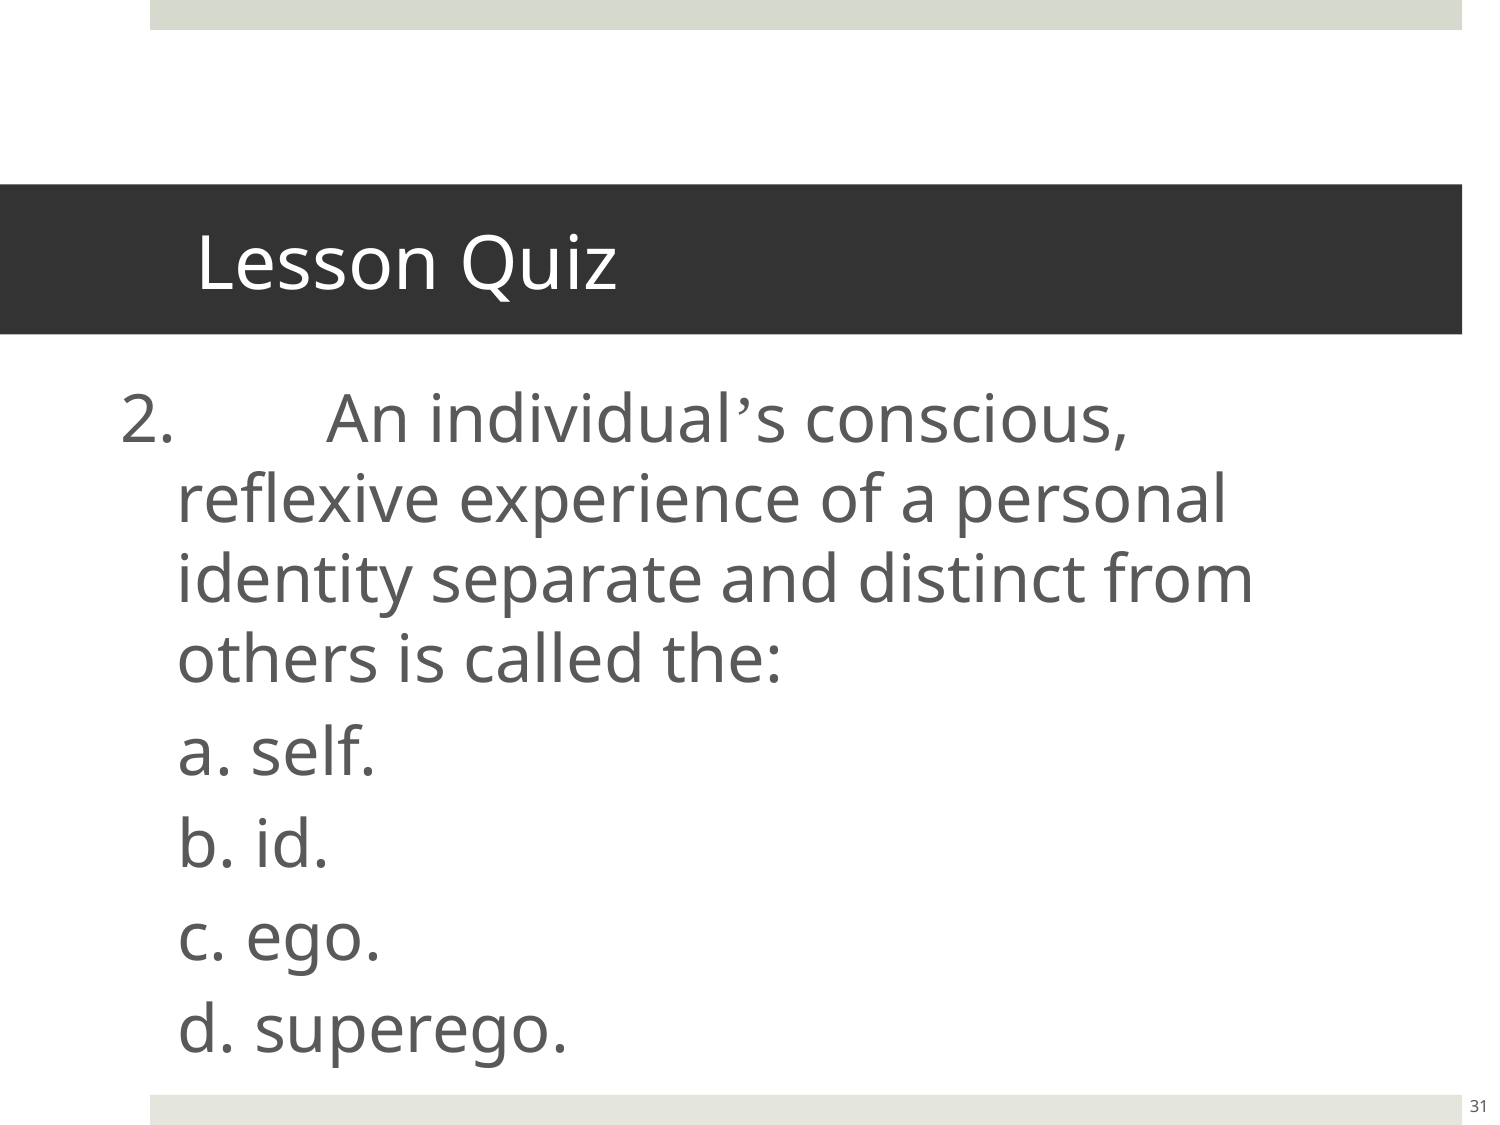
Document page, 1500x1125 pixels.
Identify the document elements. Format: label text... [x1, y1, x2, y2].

list 2. An individual’s conscious, reflexive experience of a personal identity separate and distinct from others is called the: a. self. b. id. c. ego. d. superego. [105, 368, 1354, 971]
slide_number 31 [1441, 1077, 1500, 1125]
title Lesson Quiz [0, 184, 1463, 335]
